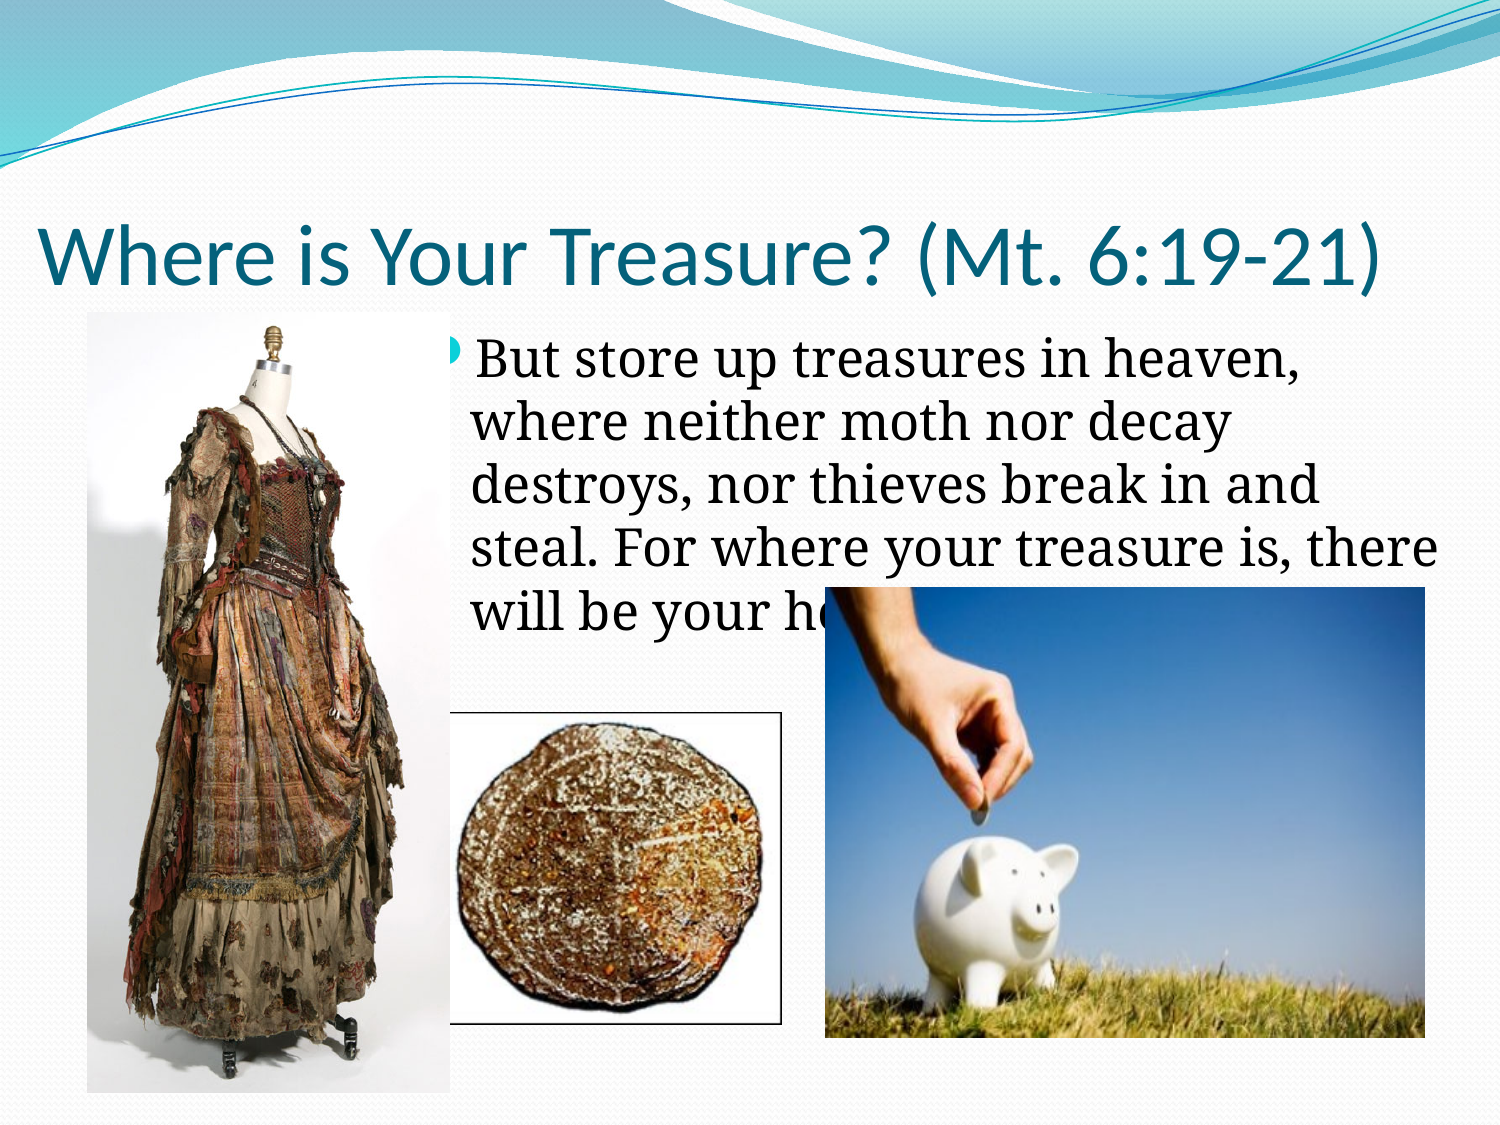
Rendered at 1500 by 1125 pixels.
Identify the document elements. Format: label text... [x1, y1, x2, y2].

list But store up treasures in heaven, where neither moth nor decay destroys, nor thieves break in and steal. For where your treasure is, there will be your heart also. [455, 317, 1475, 650]
picture [824, 587, 1426, 1038]
title Where is Your Treasure? (Mt. 6:19-21) [37, 115, 1500, 303]
picture [87, 312, 451, 1094]
picture [455, 712, 782, 1026]
